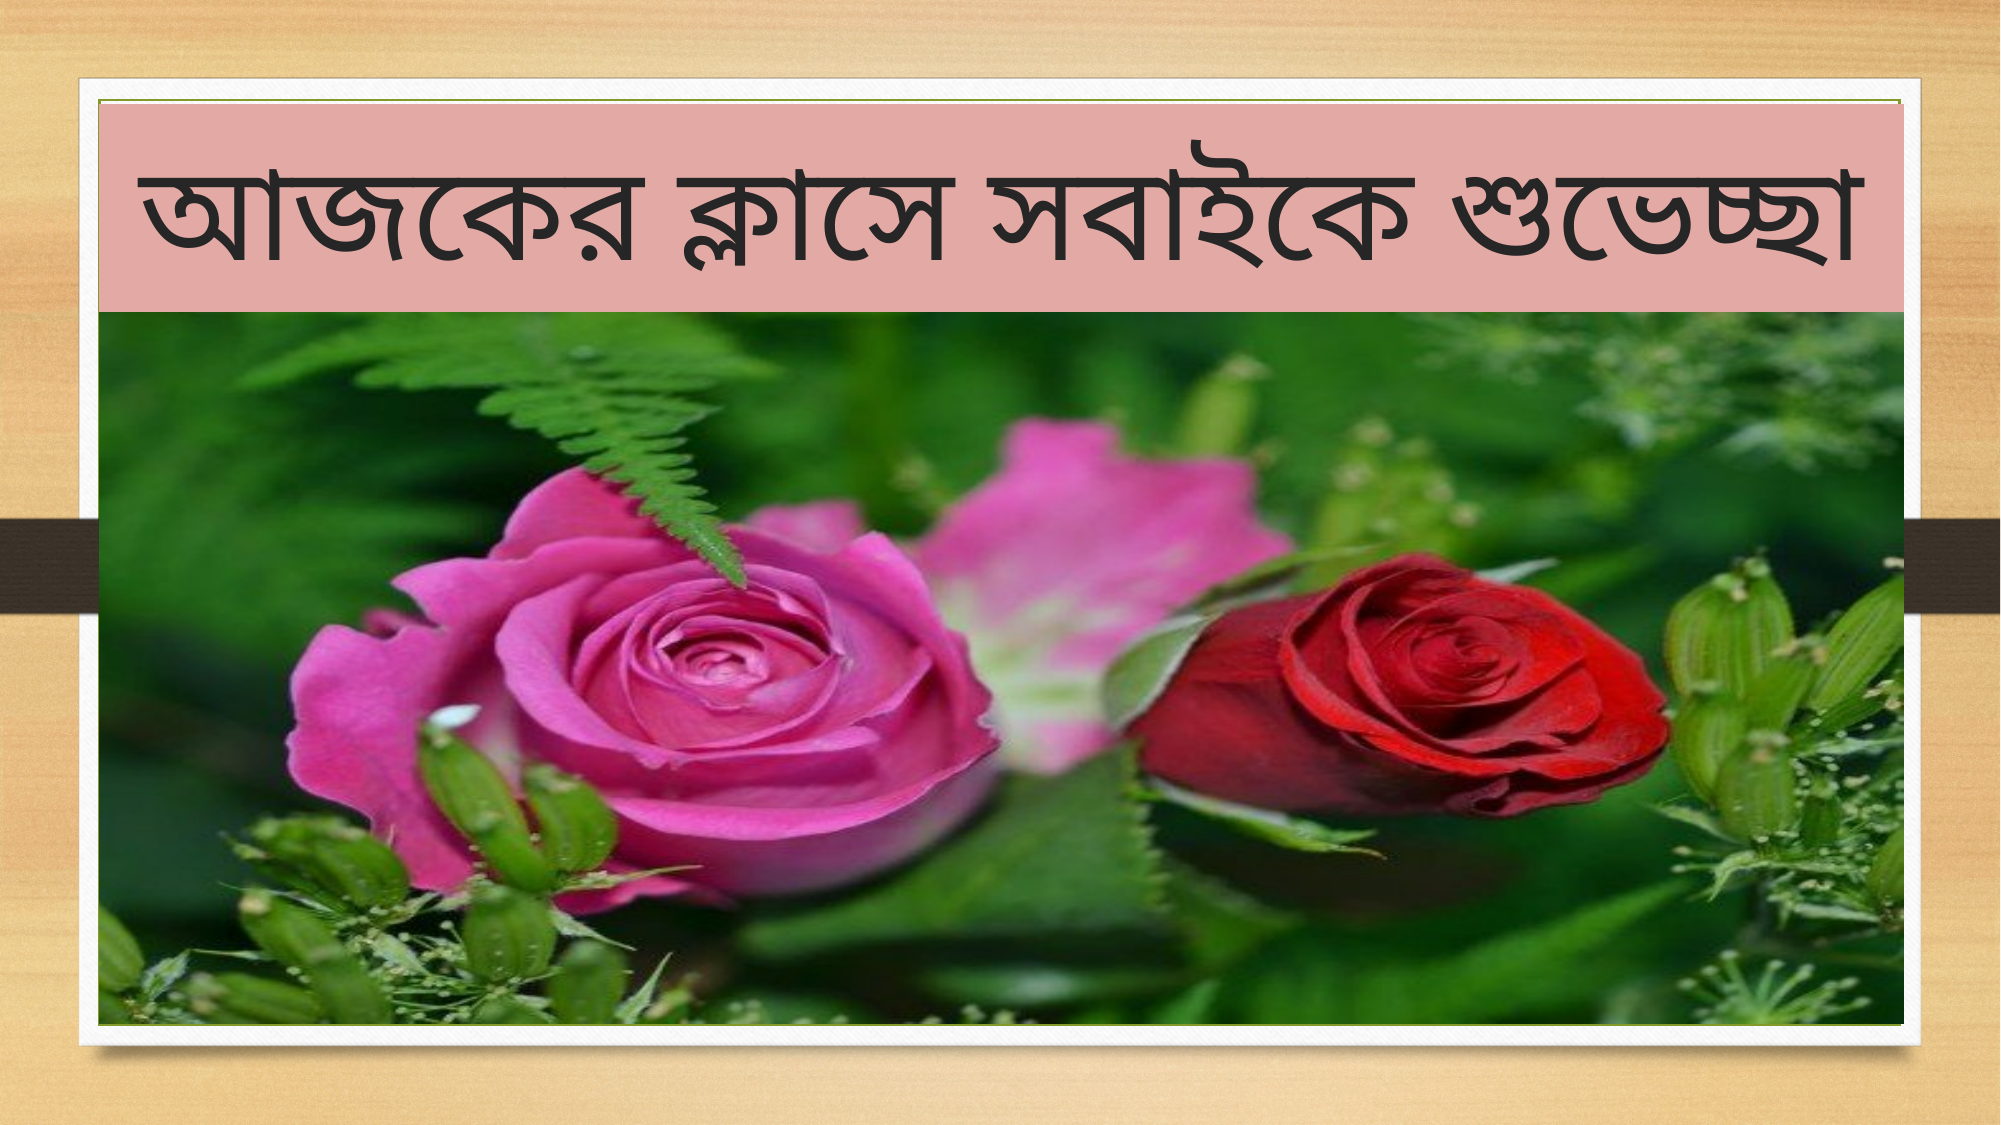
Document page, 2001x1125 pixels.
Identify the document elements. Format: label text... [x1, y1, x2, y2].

picture [0, 0, 2001, 1125]
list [98, 311, 1905, 1024]
title আজকের ক্লাসে সবাইকে শুভেচ্ছা [99, 104, 1904, 311]
